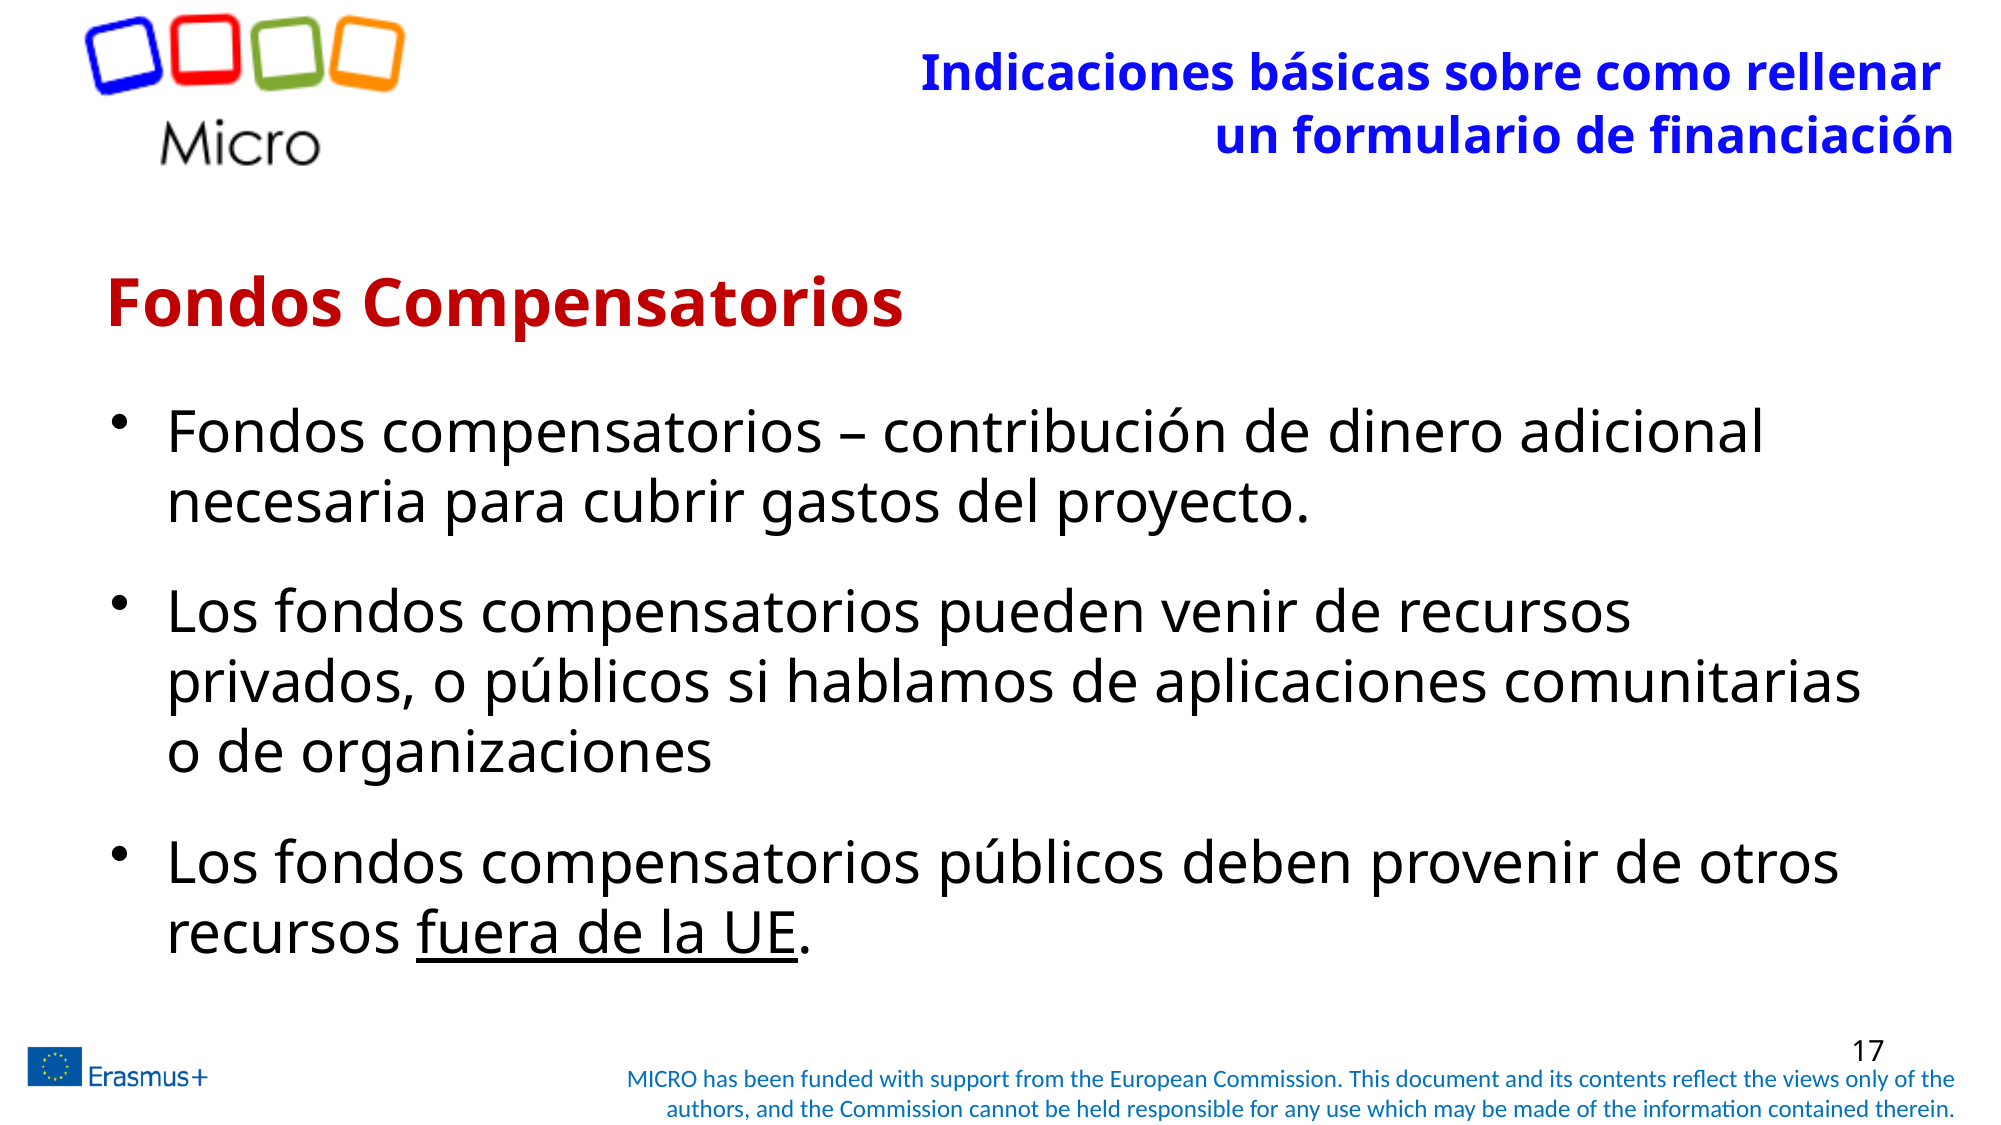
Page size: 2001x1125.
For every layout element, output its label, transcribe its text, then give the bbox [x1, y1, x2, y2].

picture [0, 0, 486, 190]
title Fondos Compensatorios [90, 228, 1342, 370]
text_box Indicaciones básicas sobre como rellenar un formulario de financiación [170, 0, 1971, 188]
slide_number 17 [1433, 1024, 1900, 1103]
picture [27, 1046, 208, 1087]
list Fondos compensatorios – contribución de dinero adicional necesaria para cubrir gastos del proyecto. Los fondos compensatorios pueden venir de recursos privados, o públicos si hablamos de aplicaciones comunitarias o de organizaciones Los fondos compensatorios públicos deben provenir de otros recursos fuera de la UE. [94, 386, 1895, 990]
